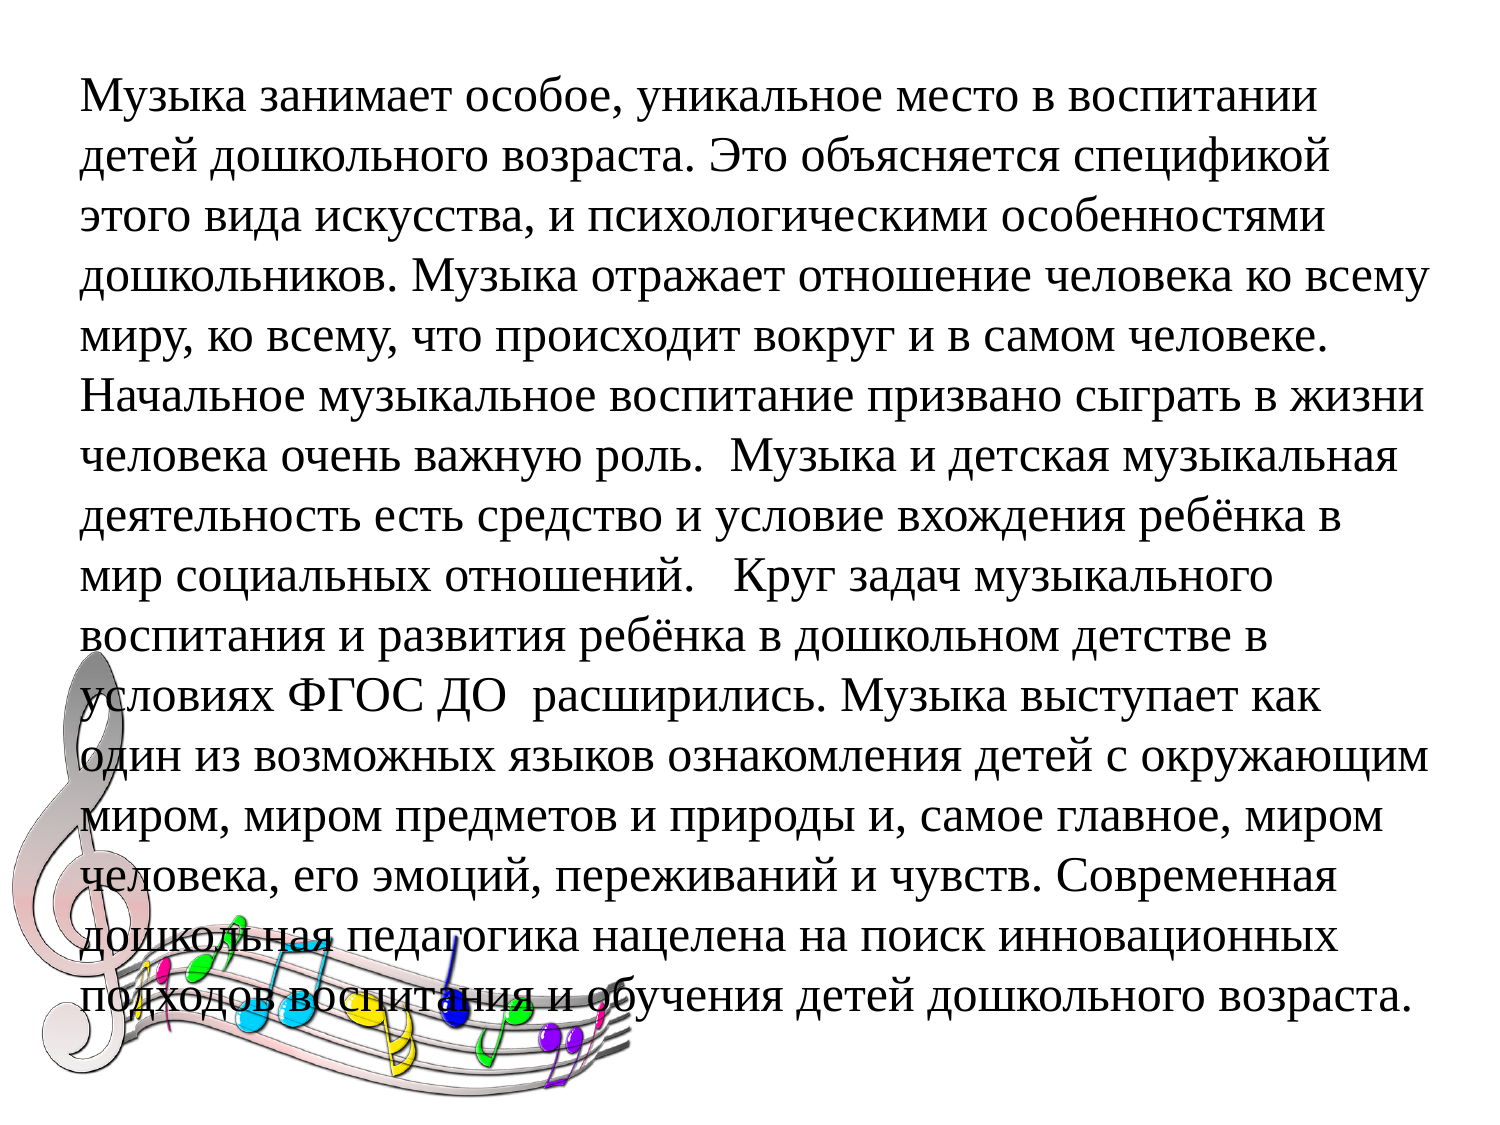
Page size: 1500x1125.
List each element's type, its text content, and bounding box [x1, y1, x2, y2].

picture [0, 632, 669, 1125]
text_box Музыка занимает особое, уникальное место в воспитании детей дошкольного возраста. Это объясняется спецификой этого вида искусства, и психологическими особенностями дошкольников. Музыка отражает отношение человека ко всему миру, ко всему, что происходит вокруг и в самом человеке. Начальное музыкальное воспитание призвано сыграть в жизни человека очень важную роль. Музыка и детская музыкальная деятельность есть средство и условие вхождения ребёнка в мир социальных отношений. Круг задач музыкального воспитания и развития ребёнка в дошкольном детстве в условиях ФГОС ДО расширились. Музыка выступает как один из возможных языков ознакомления детей с окружающим миром, миром предметов и природы и, самое главное, миром человека, его эмоций, переживаний и чувств. Современная дошкольная педагогика нацелена на поиск инновационных подходов воспитания и обучения детей дошкольного возраста. [64, 54, 1447, 1030]
